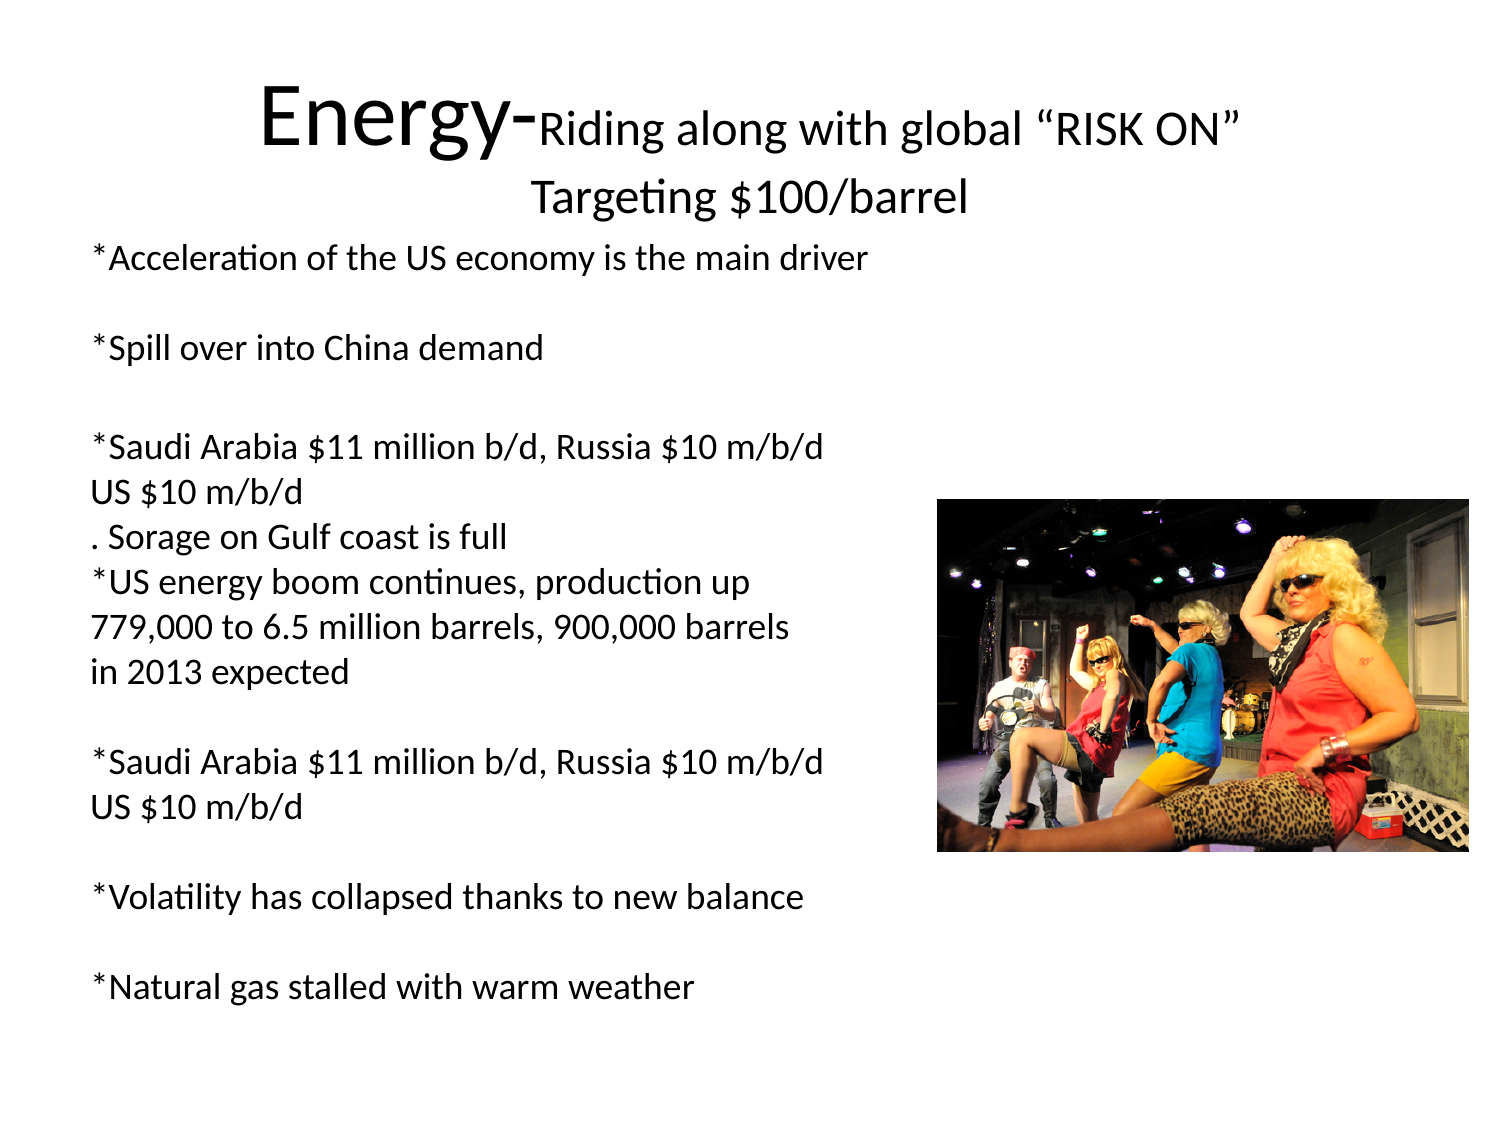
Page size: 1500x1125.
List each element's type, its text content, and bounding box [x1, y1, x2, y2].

picture [937, 499, 1469, 853]
title Energy-Riding along with global “RISK ON” Targeting $100/barrel [74, 44, 1426, 224]
list *Acceleration of the US economy is the main driver *Spill over into China demand *Saudi Arabia $11 million b/d, Russia $10 m/b/d US $10 m/b/d . Sorage on Gulf coast is full *US energy boom continues, production up 779,000 to 6.5 million barrels, 900,000 barrels in 2013 expected *Saudi Arabia $11 million b/d, Russia $10 m/b/d US $10 m/b/d *Volatility has collapsed thanks to new balance *Natural gas stalled with warm weather [74, 224, 1426, 1006]
